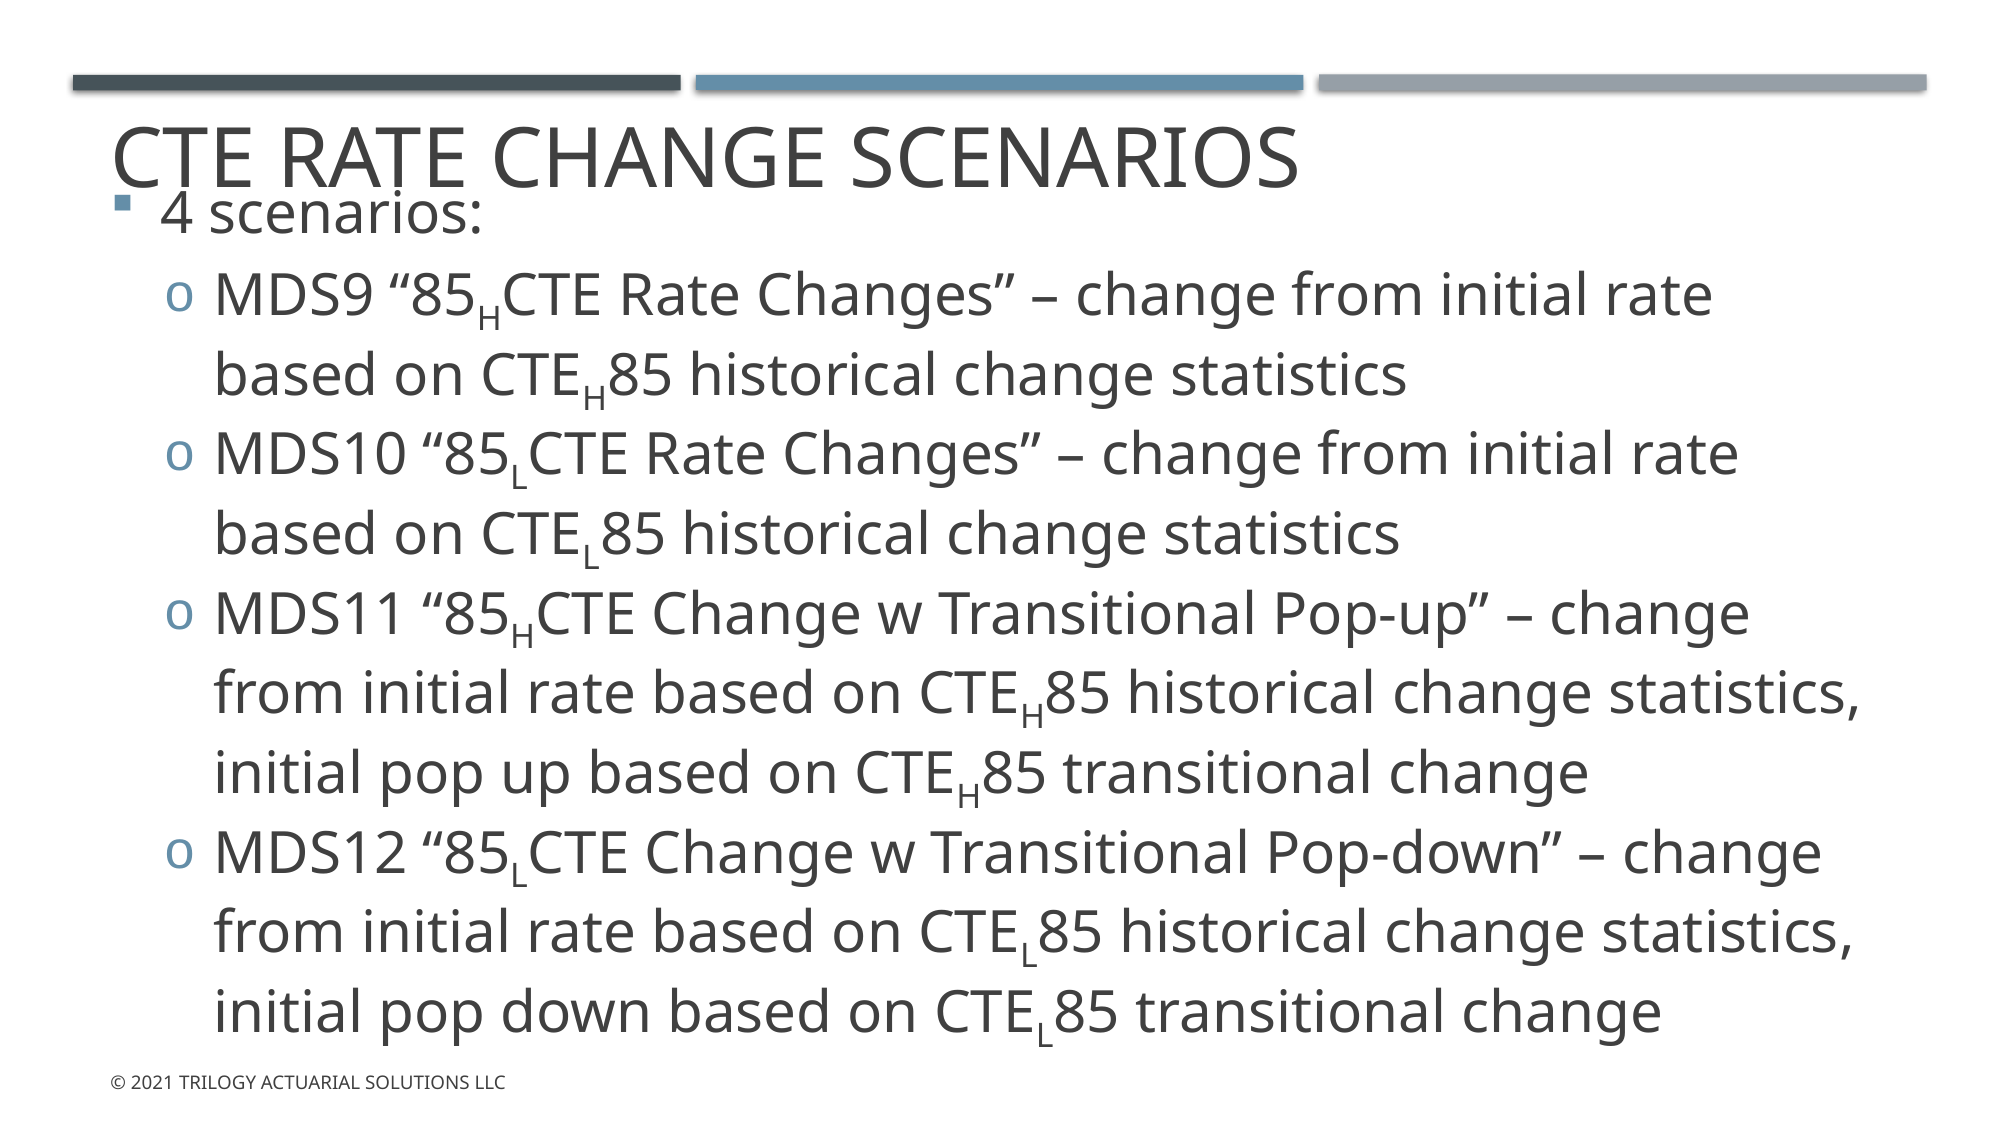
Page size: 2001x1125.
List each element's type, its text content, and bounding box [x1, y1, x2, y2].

list 4 scenarios: MDS9 “85HCTE Rate Changes” – change from initial rate based on CTEH85 historical change statistics MDS10 “85LCTE Rate Changes” – change from initial rate based on CTEL85 historical change statistics MDS11 “85HCTE Change w Transitional Pop-up” – change from initial rate based on CTEH85 historical change statistics, initial pop up based on CTEH85 transitional change MDS12 “85LCTE Change w Transitional Pop-down” – change from initial rate based on CTEL85 historical change statistics, initial pop down based on CTEL85 transitional change [95, 211, 1905, 1010]
footer © 2021 Trilogy Actuarial Solutions LLC [95, 1053, 1230, 1114]
title CTE rate change scenarios [95, 115, 1905, 211]
